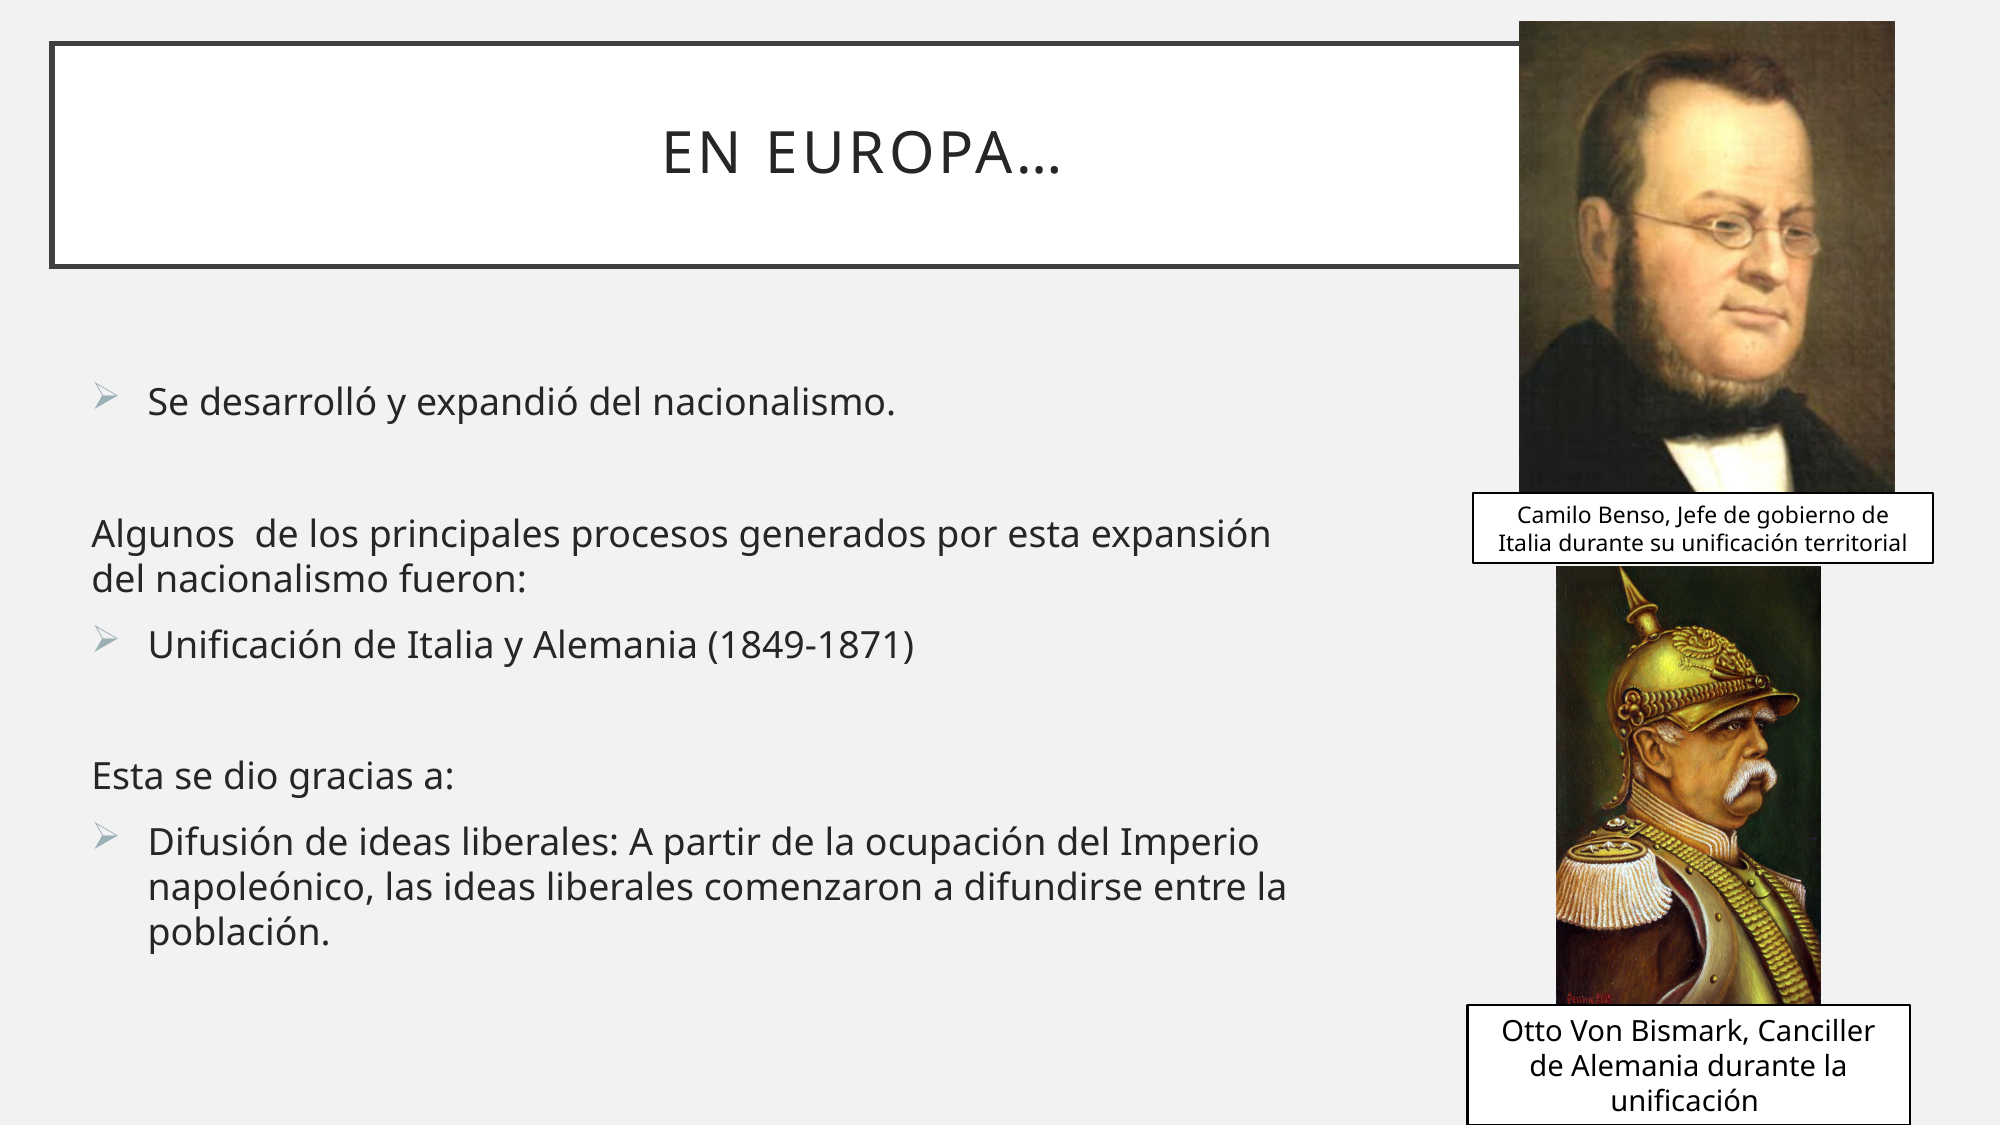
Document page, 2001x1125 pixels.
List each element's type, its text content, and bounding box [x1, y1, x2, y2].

list Se desarrolló y expandió del nacionalismo. Algunos de los principales procesos generados por esta expansión del nacionalismo fueron: Unificación de Italia y Alemania (1849-1871) Esta se dio gracias a: Difusión de ideas liberales: A partir de la ocupación del Imperio napoleónico, las ideas liberales comenzaron a difundirse entre la población. [76, 370, 1333, 965]
picture [1556, 566, 1821, 1012]
text_box Camilo Benso, Jefe de gobierno de Italia durante su unificación territorial [1472, 492, 1934, 564]
text_box Otto Von Bismark, Canciller de Alemania durante la unificación [1466, 1004, 1911, 1125]
title En Europa… [49, 41, 1519, 269]
picture [1519, 21, 1895, 522]
